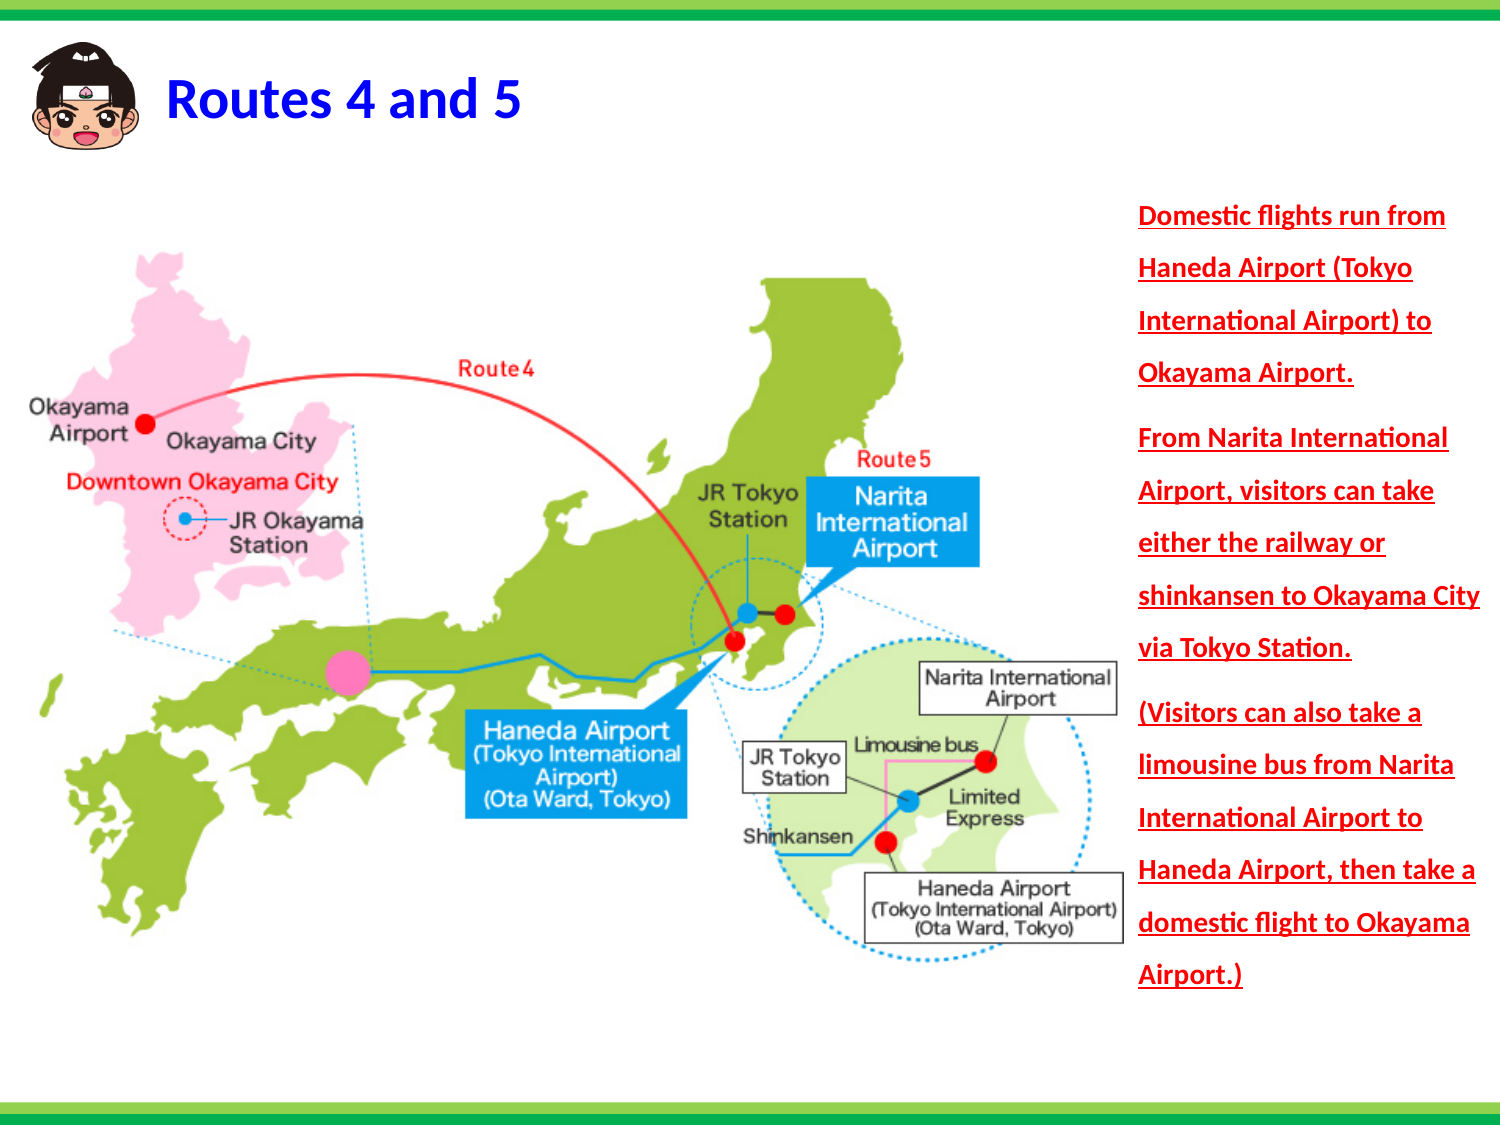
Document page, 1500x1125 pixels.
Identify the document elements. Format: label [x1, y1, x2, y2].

picture [29, 246, 1124, 967]
picture [31, 42, 139, 150]
text_box [0, 0, 1500, 1125]
